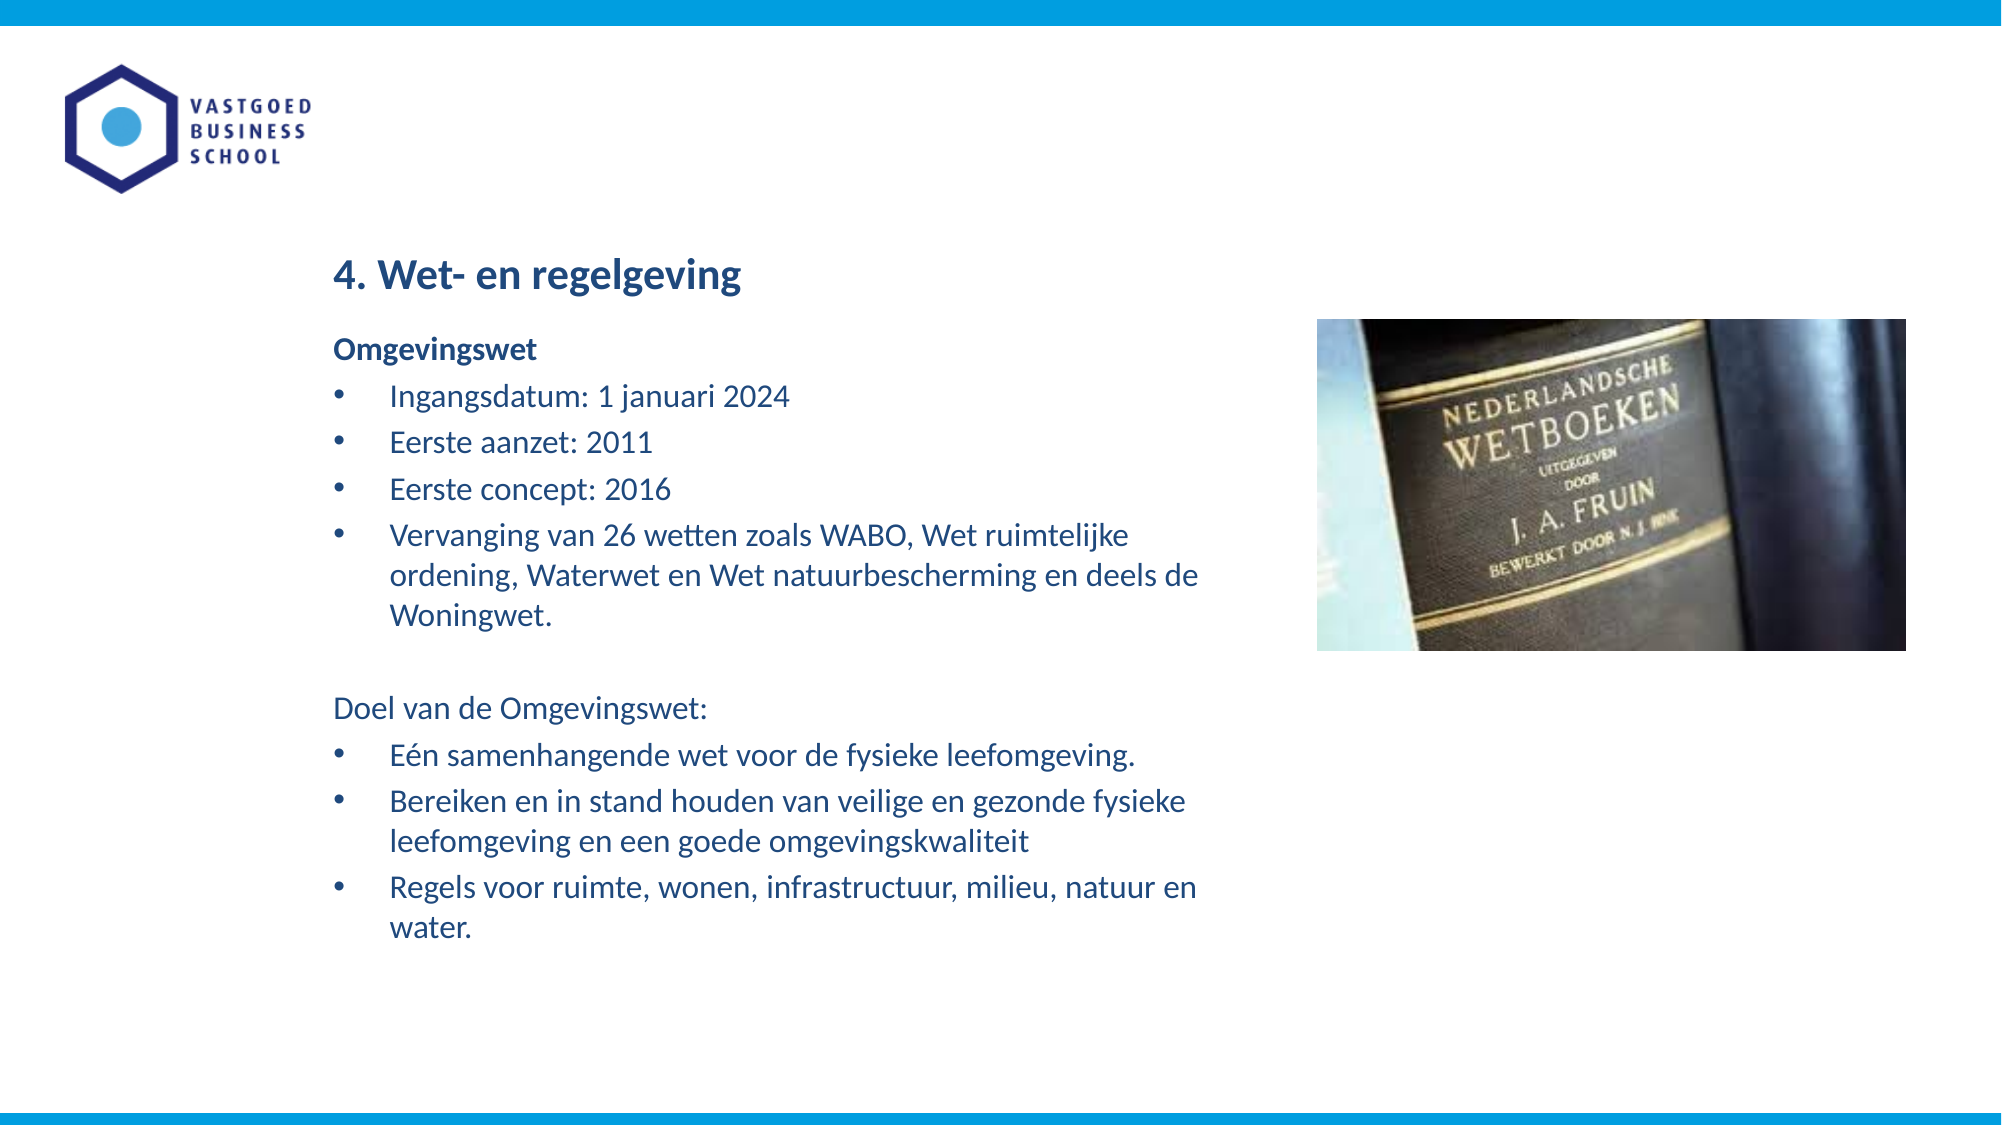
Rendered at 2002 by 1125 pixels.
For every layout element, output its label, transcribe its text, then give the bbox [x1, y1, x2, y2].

picture [1316, 319, 1907, 651]
title 4. Wet- en regelgeving [318, 236, 1822, 372]
picture [41, 58, 330, 202]
list Omgevingswet Ingangsdatum: 1 januari 2024 Eerste aanzet: 2011 Eerste concept: 2016 Vervanging van 26 wetten zoals WABO, Wet ruimtelijke ordening, Waterwet en Wet natuurbescherming en deels de Woningwet. Doel van de Omgevingswet: Eén samenhangende wet voor de fysieke leefomgeving. Bereiken en in stand houden van veilige en gezonde fysieke leefomgeving en een goede omgevingskwaliteit Regels voor ruimte, wonen, infrastructuur, milieu, natuur en water. [318, 319, 1259, 1063]
